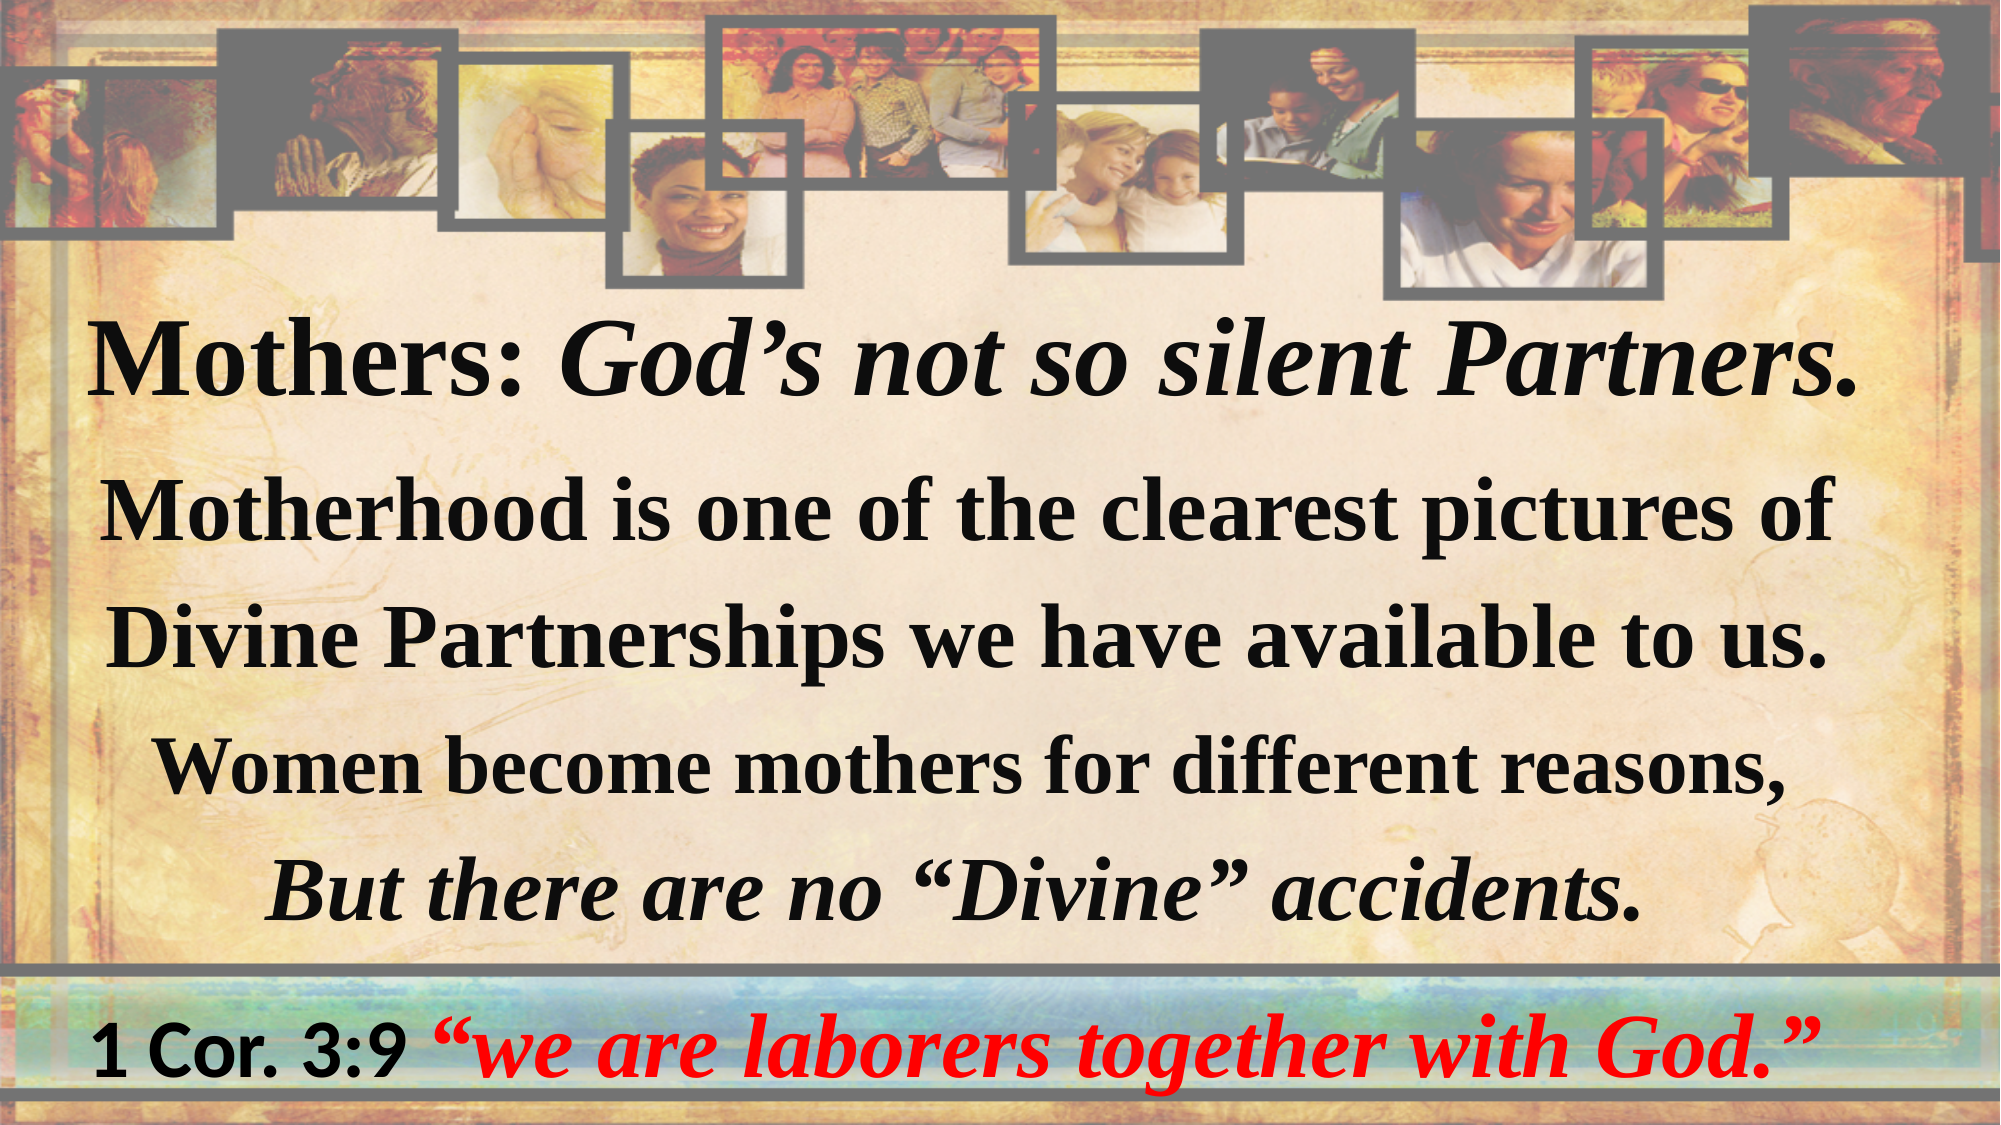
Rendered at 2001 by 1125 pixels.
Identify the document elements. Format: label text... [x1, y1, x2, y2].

list Motherhood is one of the clearest pictures of Divine Partnerships we have available to us. Women become mothers for different reasons, But there are no “Divine” accidents. [50, 425, 1888, 938]
text_box 1 Cor. 3:9 “we are laborers together with God.” [37, 962, 1875, 1104]
title Mothers: God’s not so silent Partners. [71, 299, 1997, 400]
